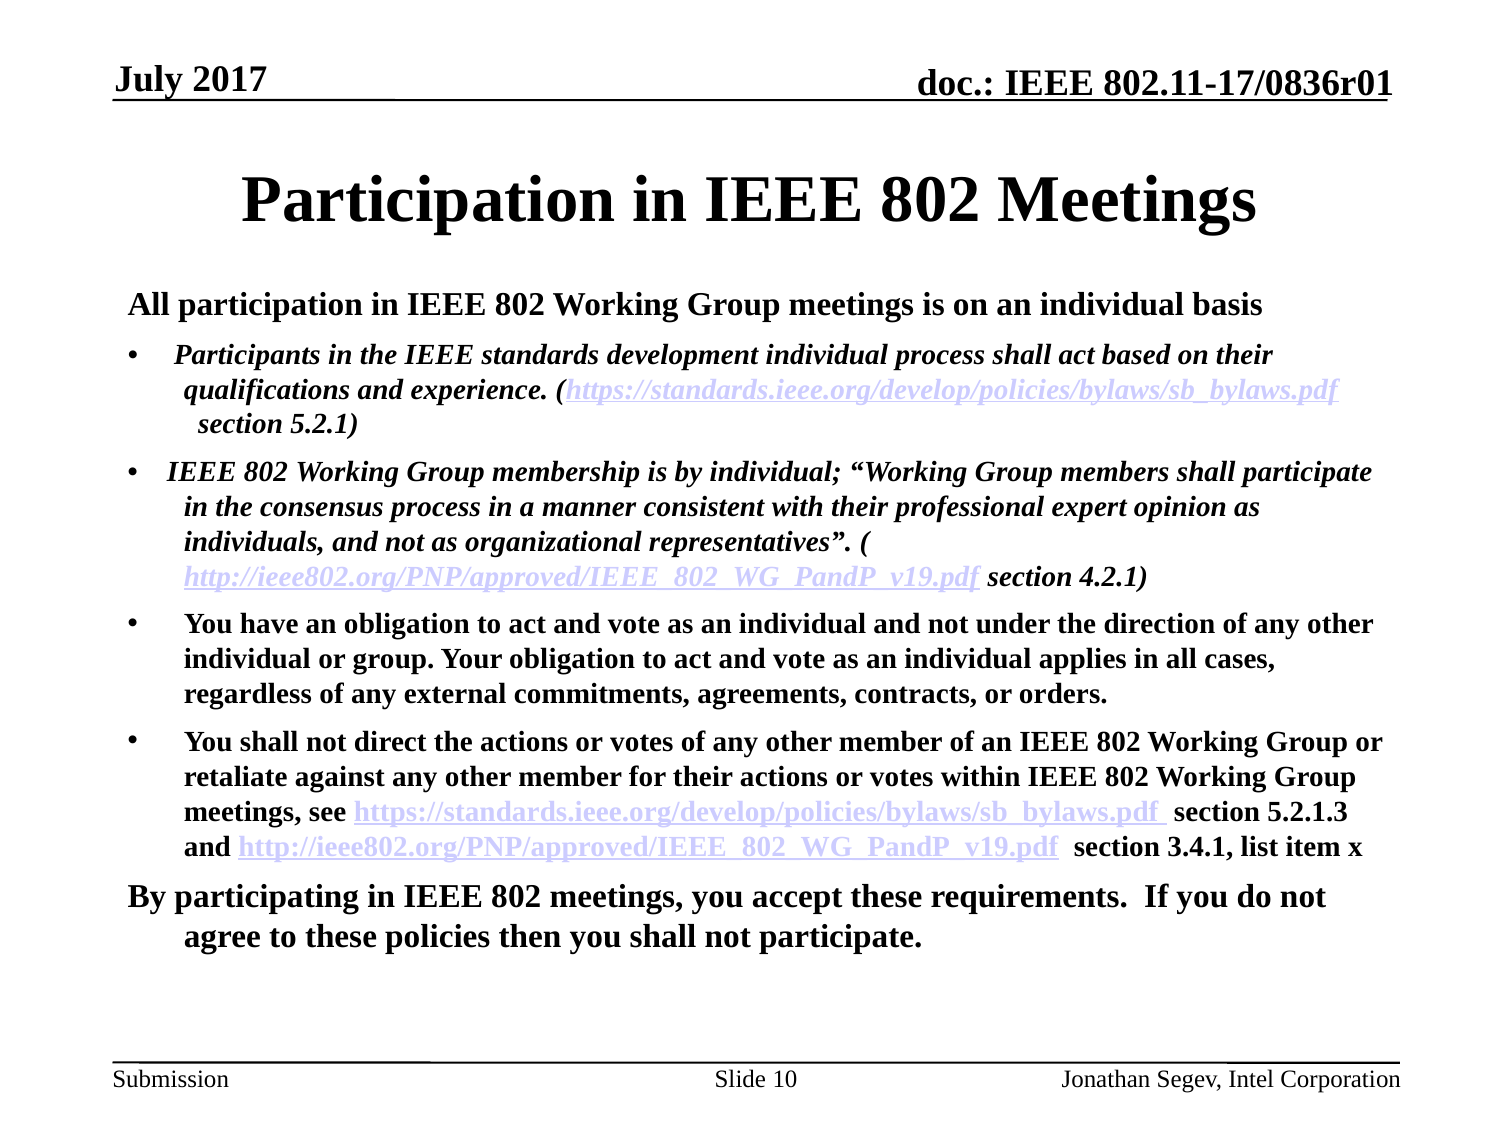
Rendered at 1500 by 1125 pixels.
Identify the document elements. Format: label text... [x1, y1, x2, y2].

footer Jonathan Segev, Intel Corporation [878, 1061, 1402, 1093]
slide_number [114, 54, 423, 99]
text_box All participation in IEEE 802 Working Group meetings is on an individual basis • Participants in the IEEE standards development individual process shall act based on their qualifications and experience. (https://standards.ieee.org/develop/policies/bylaws/sb_bylaws.pdf section 5.2.1) • IEEE 802 Working Group membership is by individual; “Working Group members shall participate in the consensus process in a manner consistent with their professional expert opinion as individuals, and not as organizational representatives”. (http://ieee802.org/PNP/approved/IEEE_802_WG_PandP_v19.pdf section 4.2.1) You have an obligation to act and vote as an individual and not under the direction of any other individual or group. Your obligation to act and vote as an individual applies in all cases, regardless of any external commitments, agreements, contracts, or orders. You shall not direct the actions or votes of any other member of an IEEE 802 Working Group or retaliate against any other member for their actions or votes within IEEE 802 Working Group meetings, see https://standards.ieee.org/develop/policies/bylaws/sb_bylaws.pdf section 5.2.1.3 and http://ieee802.org/PNP/approved/IEEE_802_WG_PandP_v19.pdf section 3.4.1, list item x By participating in IEEE 802 meetings, you accept these requirements. If you do not agree to these policies then you shall not participate. [112, 274, 1400, 1013]
title Participation in IEEE 802 Meetings [112, 99, 1388, 291]
slide_number Slide 10 [712, 1061, 800, 1123]
